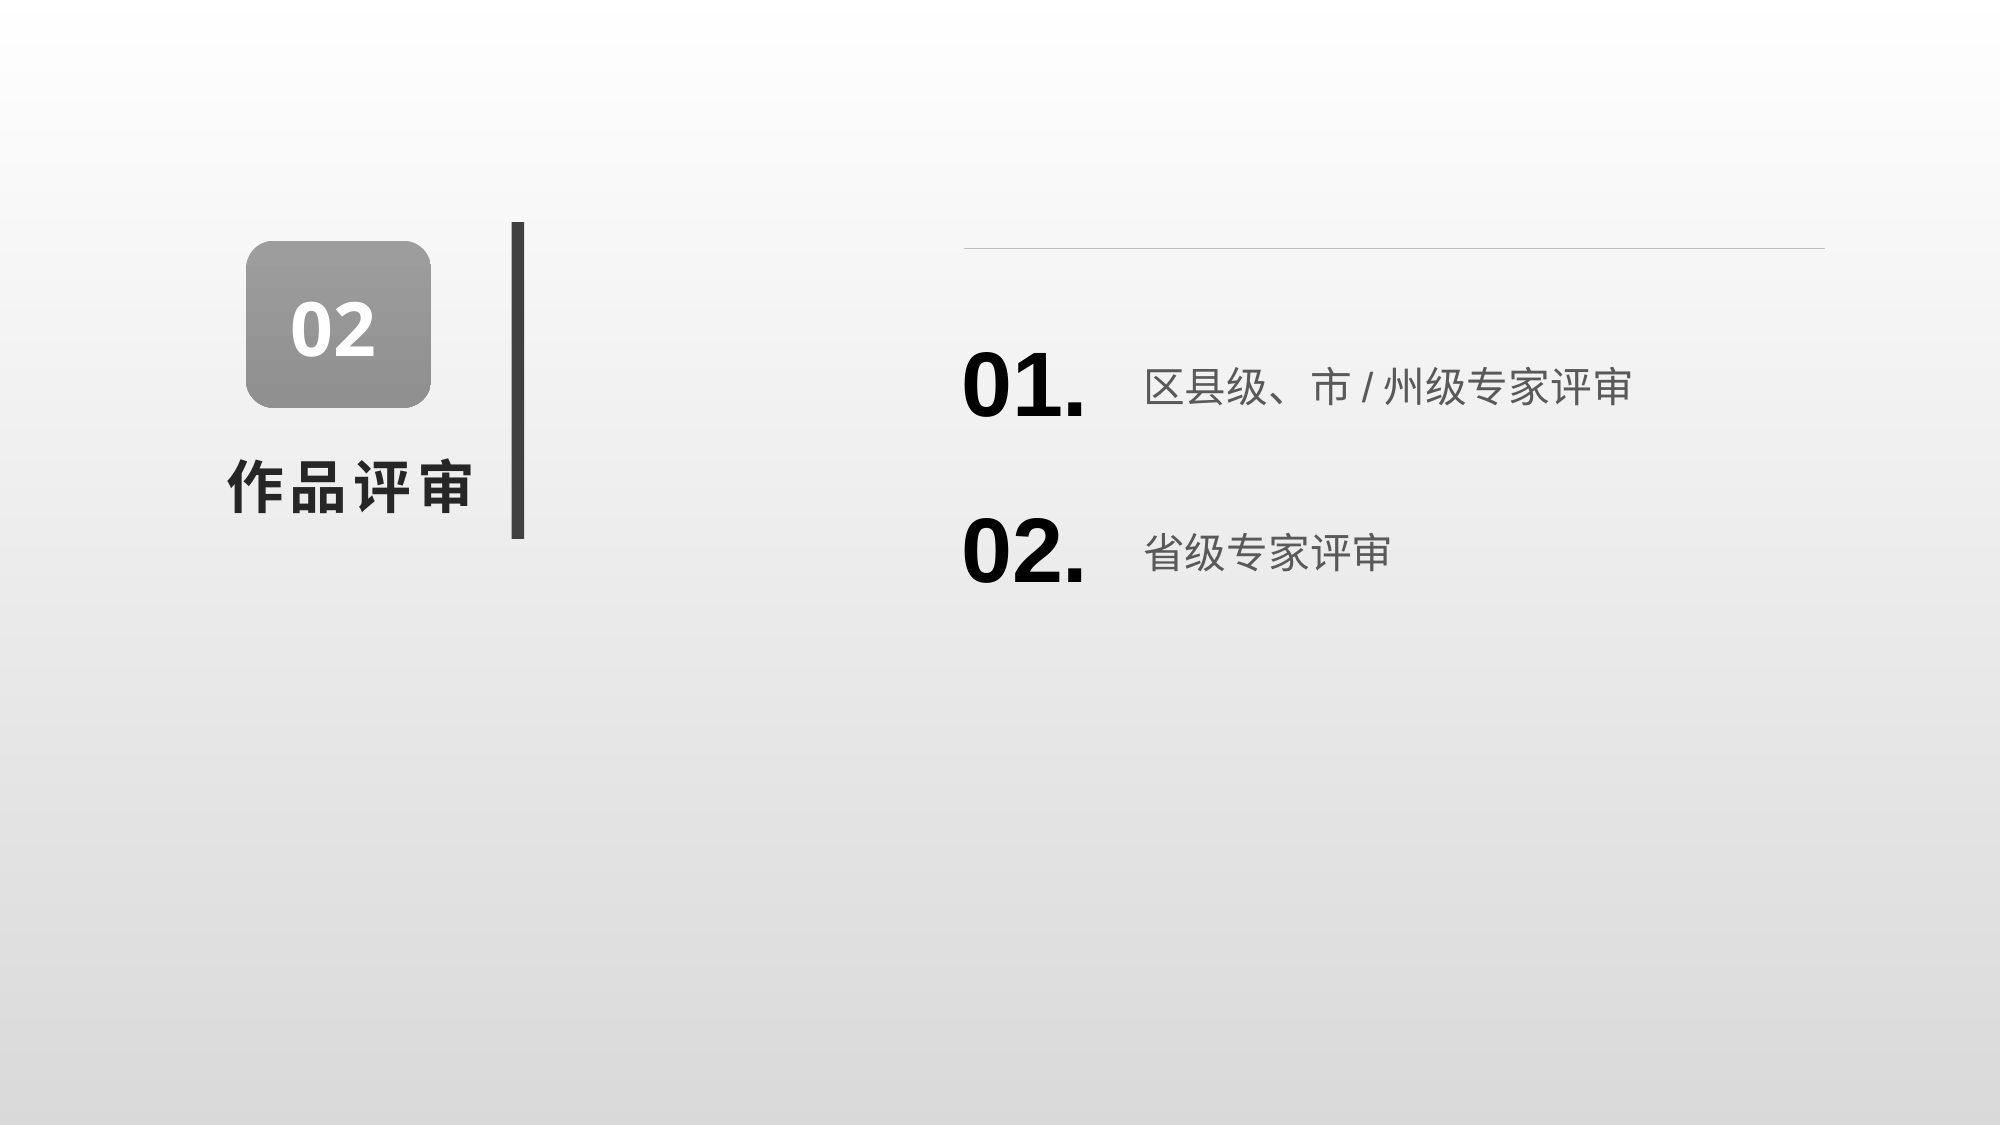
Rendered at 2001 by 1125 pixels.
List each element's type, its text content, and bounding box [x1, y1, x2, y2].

text_box [511, 221, 525, 540]
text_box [245, 240, 432, 408]
text_box 作品评审 [186, 443, 491, 570]
text_box 02. [946, 483, 1104, 610]
text_box 省级专家评审 [1128, 483, 1825, 610]
text_box 区县级、市/州级专家评审 [1128, 317, 1825, 444]
text_box 01. [946, 317, 1104, 444]
